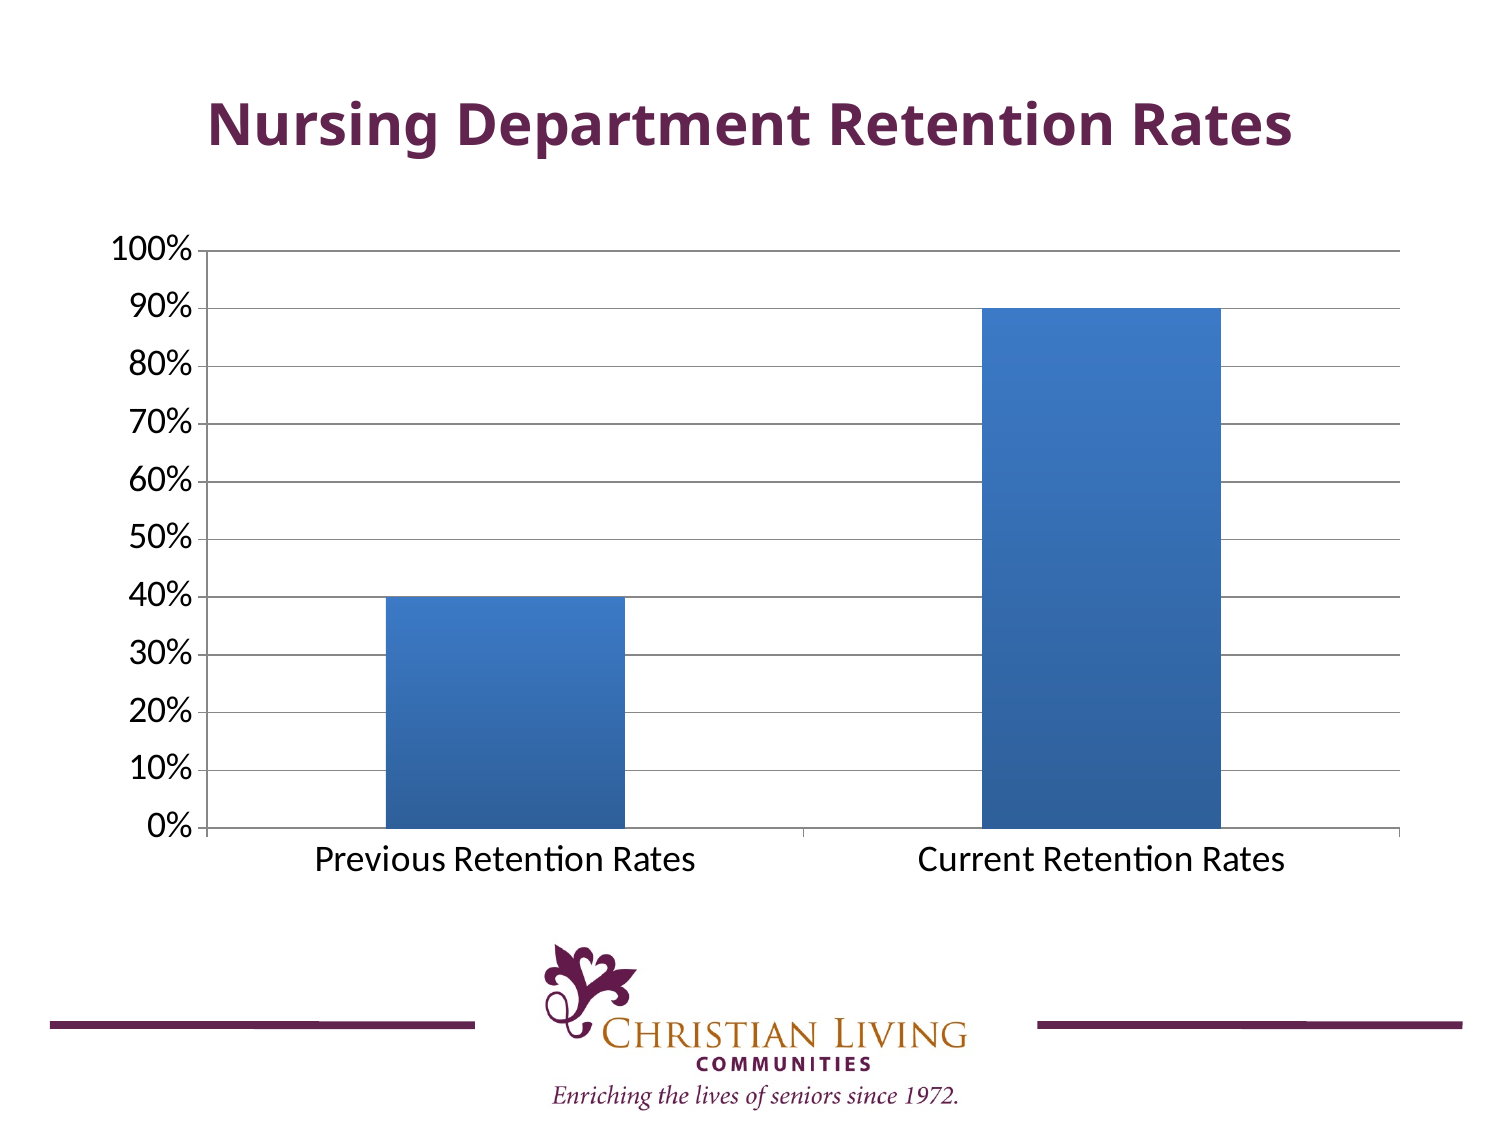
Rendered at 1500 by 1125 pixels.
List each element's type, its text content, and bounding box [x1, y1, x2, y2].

picture [537, 935, 975, 1119]
chart [74, 187, 1426, 926]
title Nursing Department Retention Rates [74, 44, 1426, 187]
